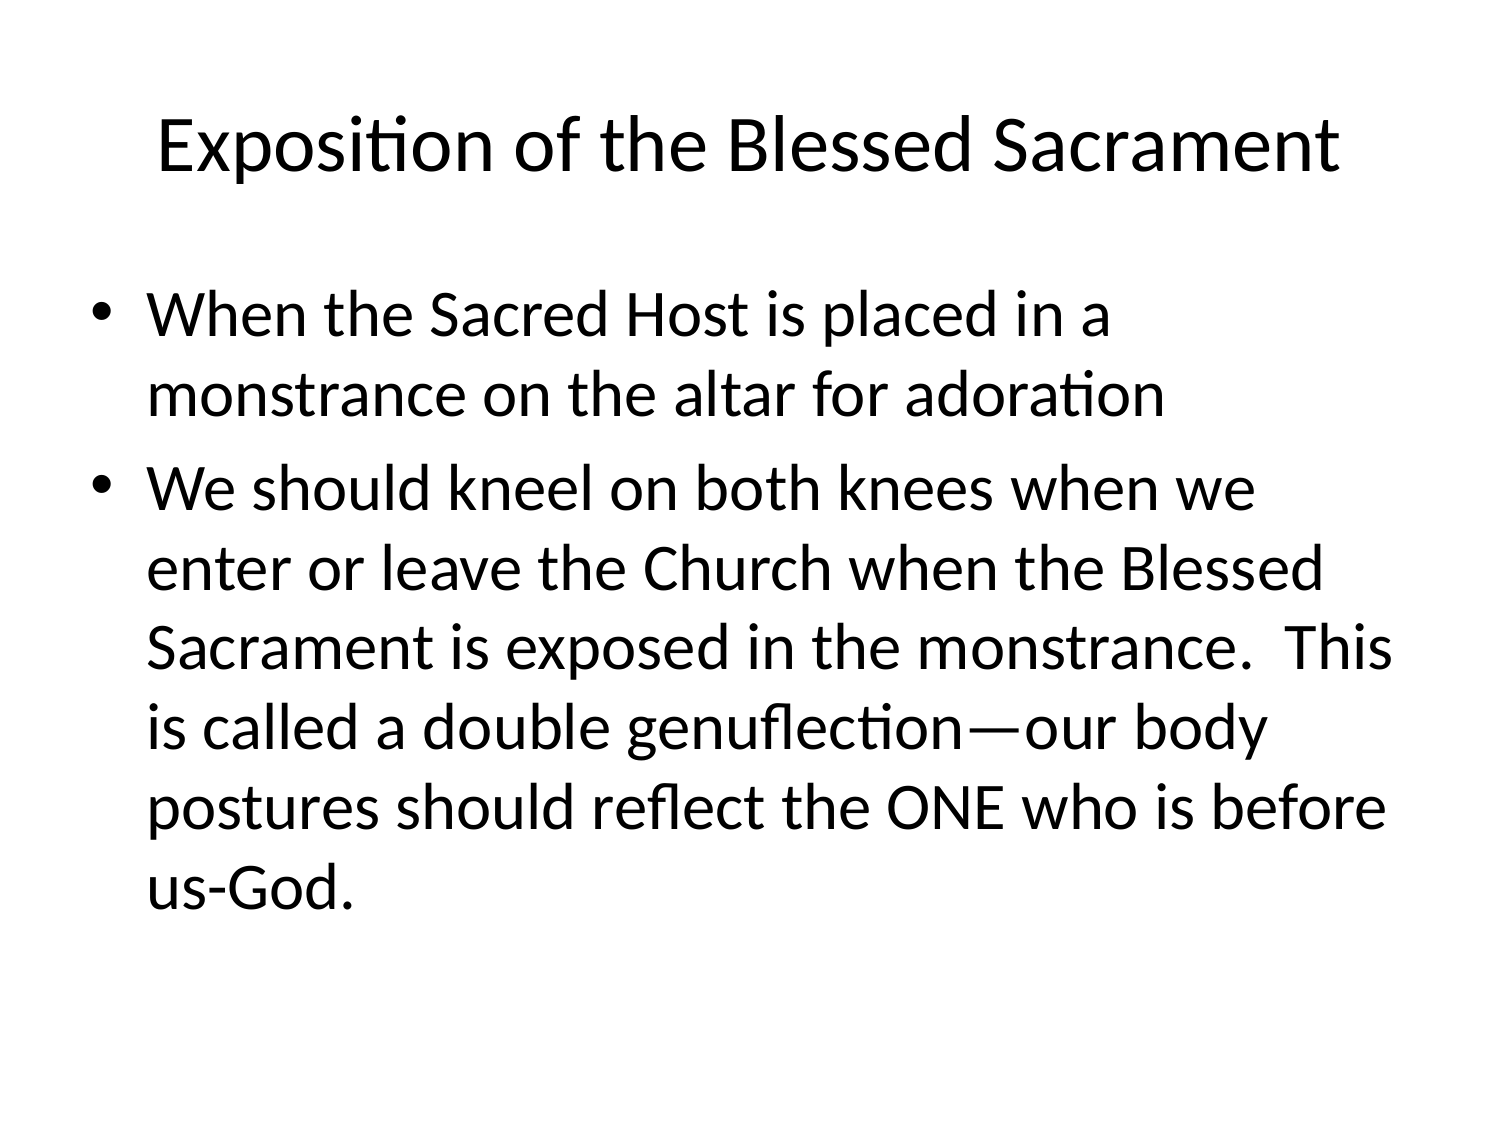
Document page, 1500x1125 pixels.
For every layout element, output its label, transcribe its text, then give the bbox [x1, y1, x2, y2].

list When the Sacred Host is placed in a monstrance on the altar for adoration We should kneel on both knees when we enter or leave the Church when the Blessed Sacrament is exposed in the monstrance. This is called a double genuflection—our body postures should reflect the ONE who is before us-God. [75, 262, 1425, 1005]
title Exposition of the Blessed Sacrament [75, 45, 1425, 233]
